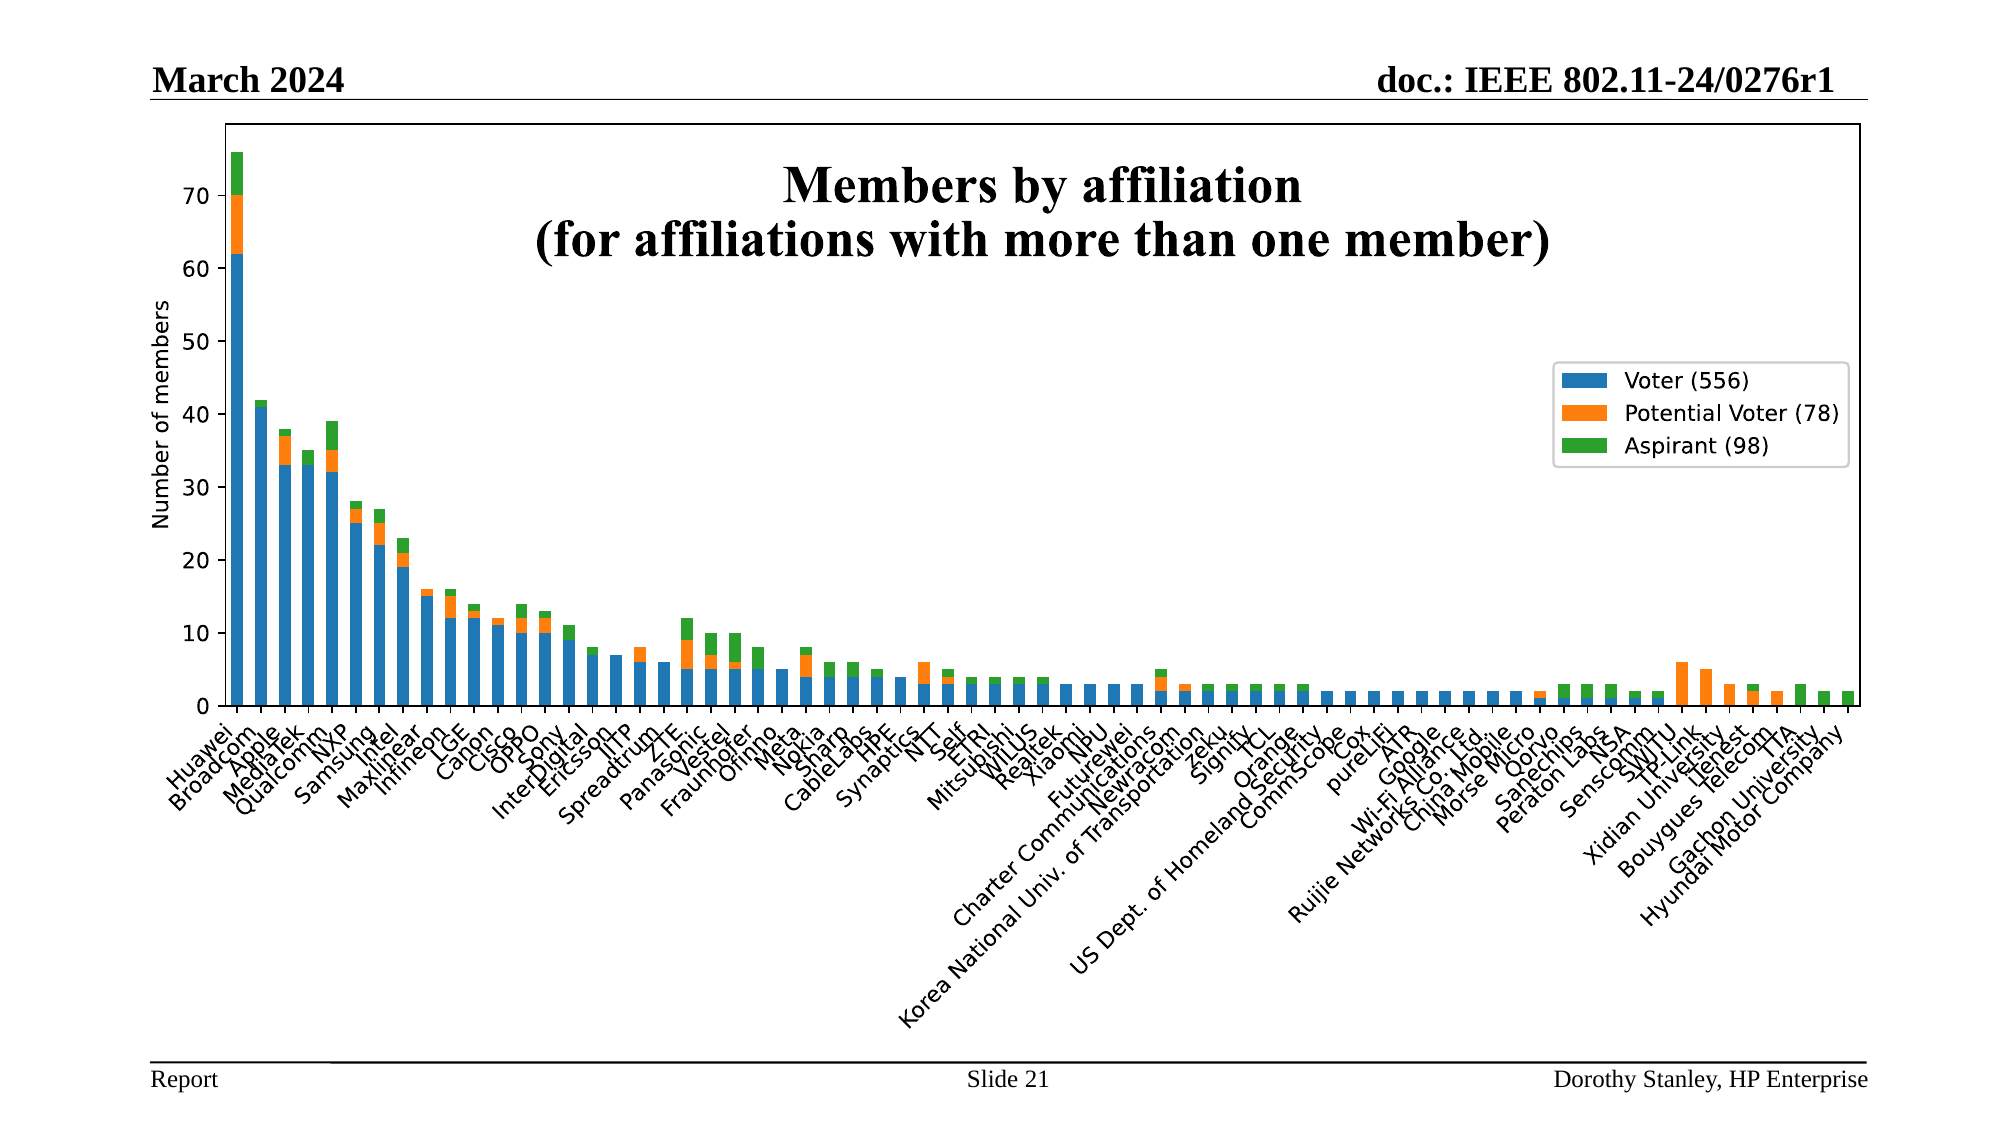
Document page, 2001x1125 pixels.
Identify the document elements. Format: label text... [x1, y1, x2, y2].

footer Dorothy Stanley, HP Enterprise [1512, 1072, 1869, 1093]
picture [126, 99, 1888, 1063]
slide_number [152, 54, 406, 98]
slide_number Slide 21 [964, 1072, 1053, 1093]
